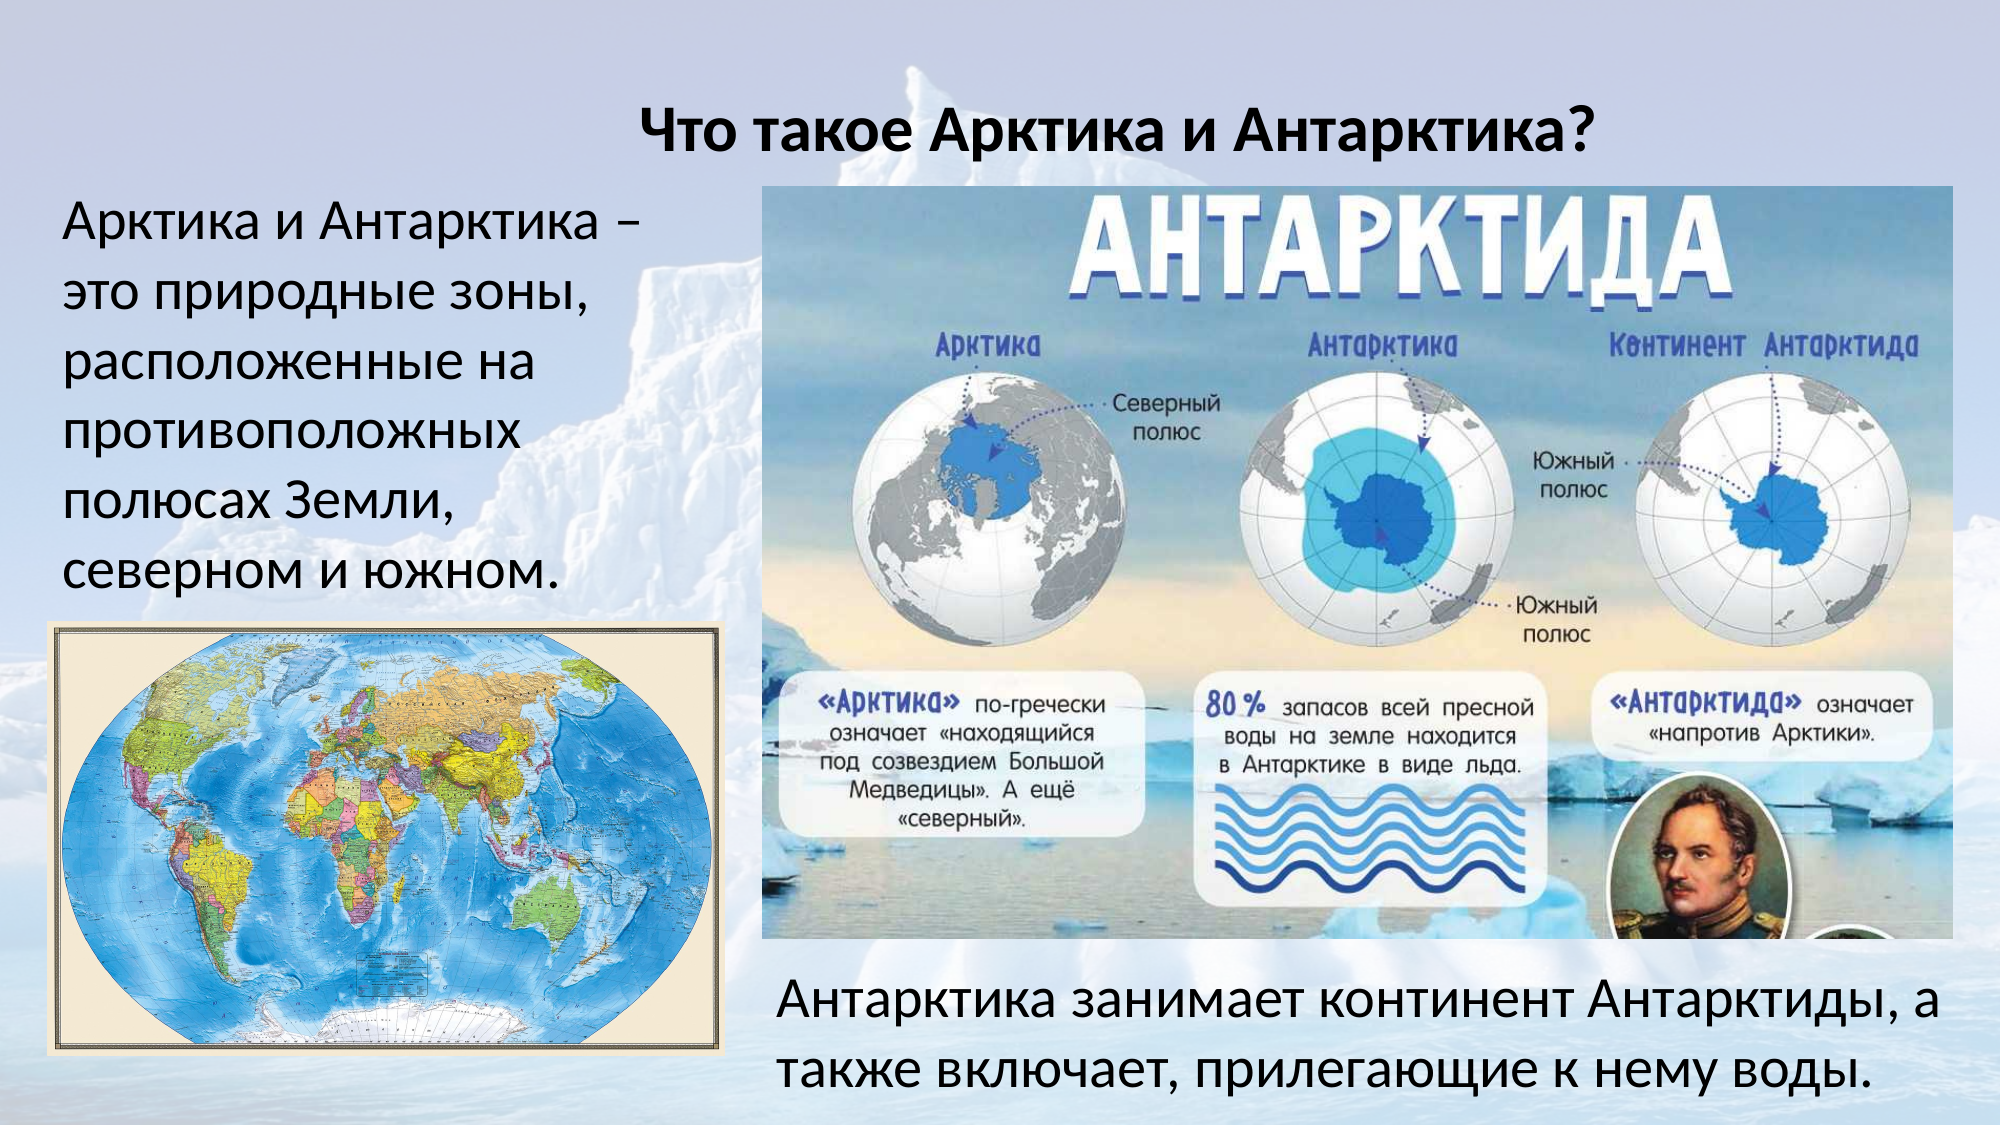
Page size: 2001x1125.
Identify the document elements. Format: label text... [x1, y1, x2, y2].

text_box Арктика и Антарктика – это природные зоны, расположенные на противоположных полюсах Земли, северном и южном. [47, 173, 725, 608]
picture [762, 186, 1953, 939]
text_box Что такое Арктика и Антарктика? [624, 77, 1614, 173]
text_box Антарктика занимает континент Антарктиды, а также включает, прилегающие к нему воды. [762, 951, 2000, 1107]
picture [47, 621, 725, 1056]
